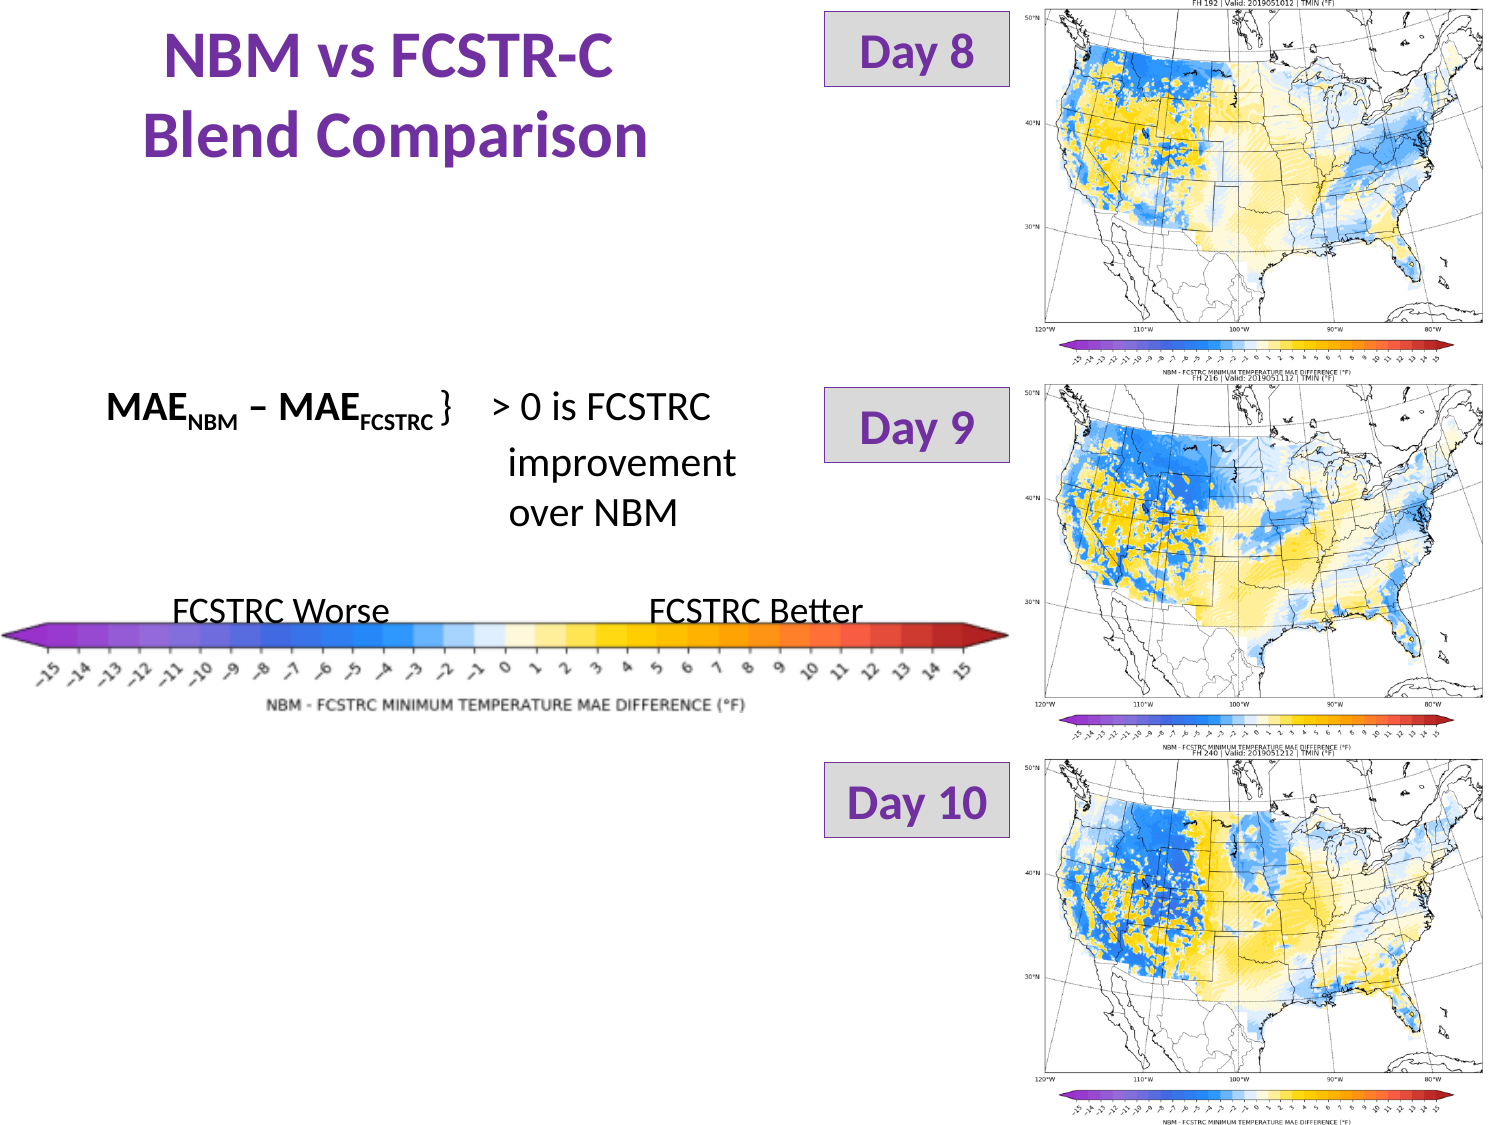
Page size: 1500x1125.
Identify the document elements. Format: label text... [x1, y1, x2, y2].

text_box Day 8 [824, 11, 1010, 87]
text_box FCSTRC Worse [124, 578, 438, 606]
text_box Day 10 [824, 762, 1010, 838]
text_box Day 9 [830, 387, 1010, 463]
picture [1024, 0, 1483, 1125]
picture [0, 607, 1010, 713]
text_box MAENBM – MAEFCSTRC } > 0 is FCSTRC improvement over NBM [6, 370, 830, 543]
text_box FCSTRC Better [599, 578, 913, 606]
text_box NBM vs FCSTR-C Blend Comparison [4, 3, 788, 178]
